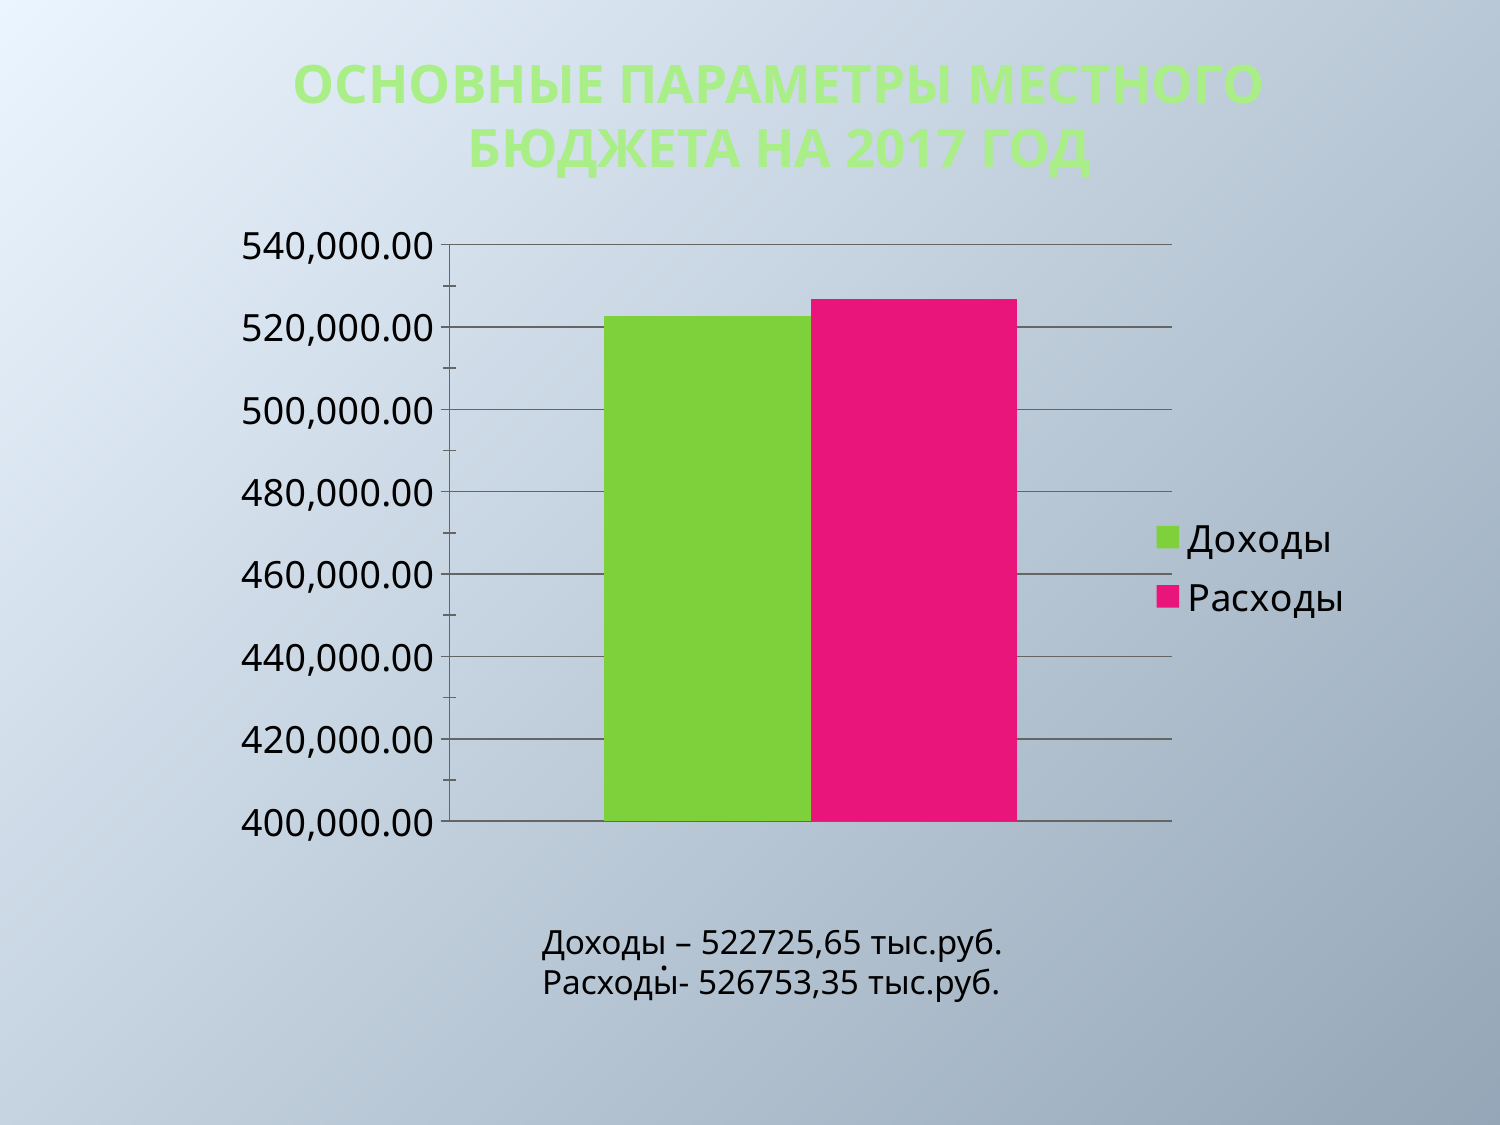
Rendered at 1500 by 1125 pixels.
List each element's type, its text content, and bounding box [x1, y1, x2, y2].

chart [222, 210, 1371, 923]
text_box . [644, 966, 961, 986]
text_box Основные параметры местного бюджета на 2017 год [163, 46, 1394, 178]
text_box Доходы – 522725,65 тыс.руб. Расходы- 526753,35 тыс.руб. [527, 966, 1102, 1009]
